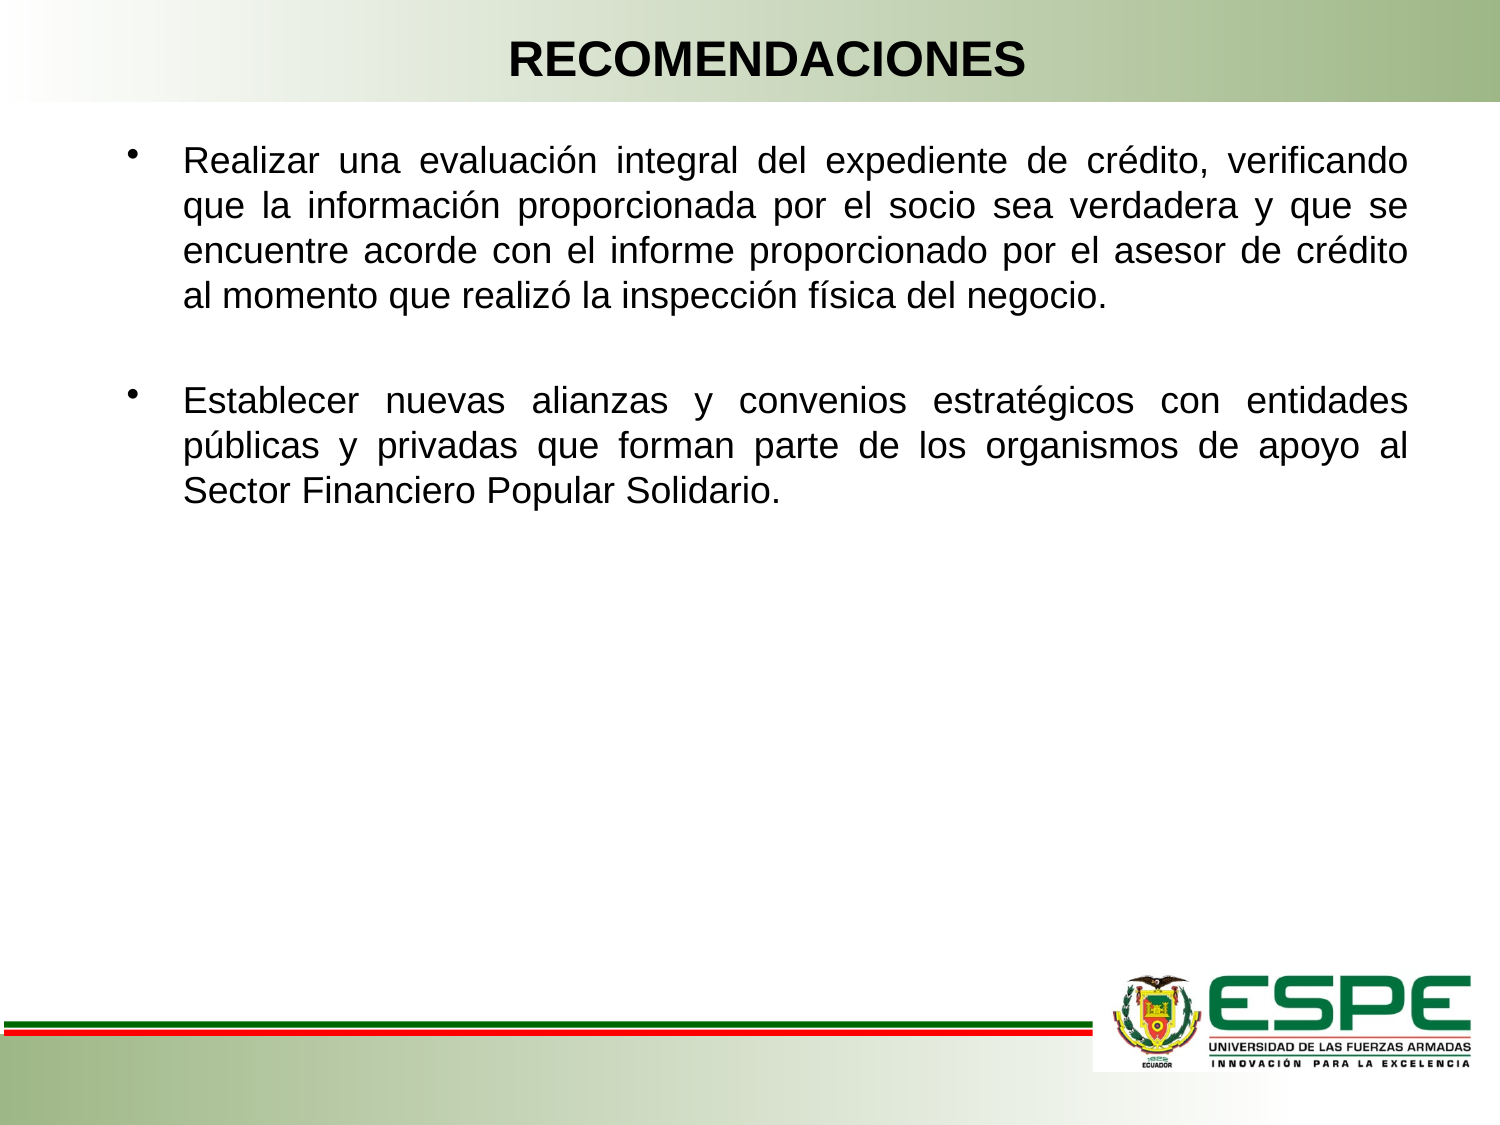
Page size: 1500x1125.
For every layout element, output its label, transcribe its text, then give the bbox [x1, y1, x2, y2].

picture [1424, 968, 1495, 1072]
text_box Realizar una evaluación integral del expediente de crédito, verificando que la información proporcionada por el socio sea verdadera y que se encuentre acorde con el informe proporcionado por el asesor de crédito al momento que realizó la inspección física del negocio. Establecer nuevas alianzas y convenios estratégicos con entidades públicas y privadas que forman parte de los organismos de apoyo al Sector Financiero Popular Solidario. Establecer nuevas alianzas y convenios estratégicos con entidades públicas y privadas que forman parte de los organismos de apoyo al Sector Financiero Popular Solidario. [111, 128, 1424, 1086]
text_box RECOMENDACIONES [76, 19, 1459, 126]
